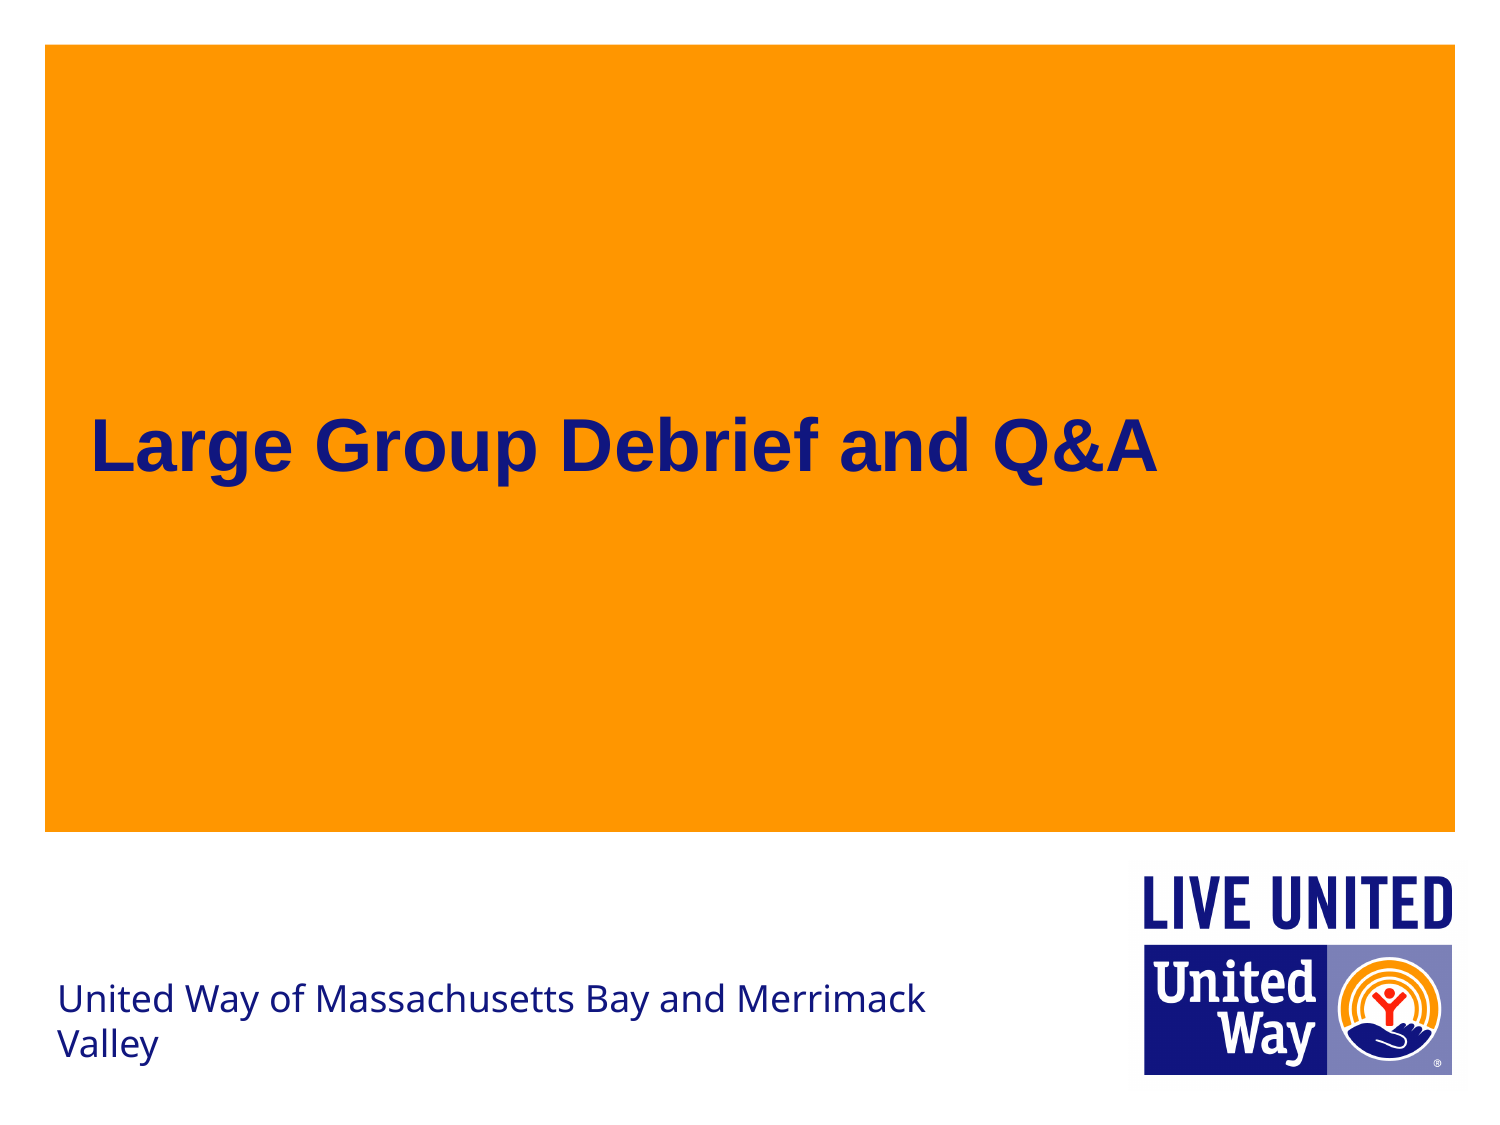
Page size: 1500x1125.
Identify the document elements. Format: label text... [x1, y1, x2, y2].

text_box United Way of Massachusetts Bay and Merrimack Valley [56, 989, 1107, 1065]
picture [1128, 860, 1468, 1091]
title Large Group Debrief and Q&A [89, 44, 1328, 833]
